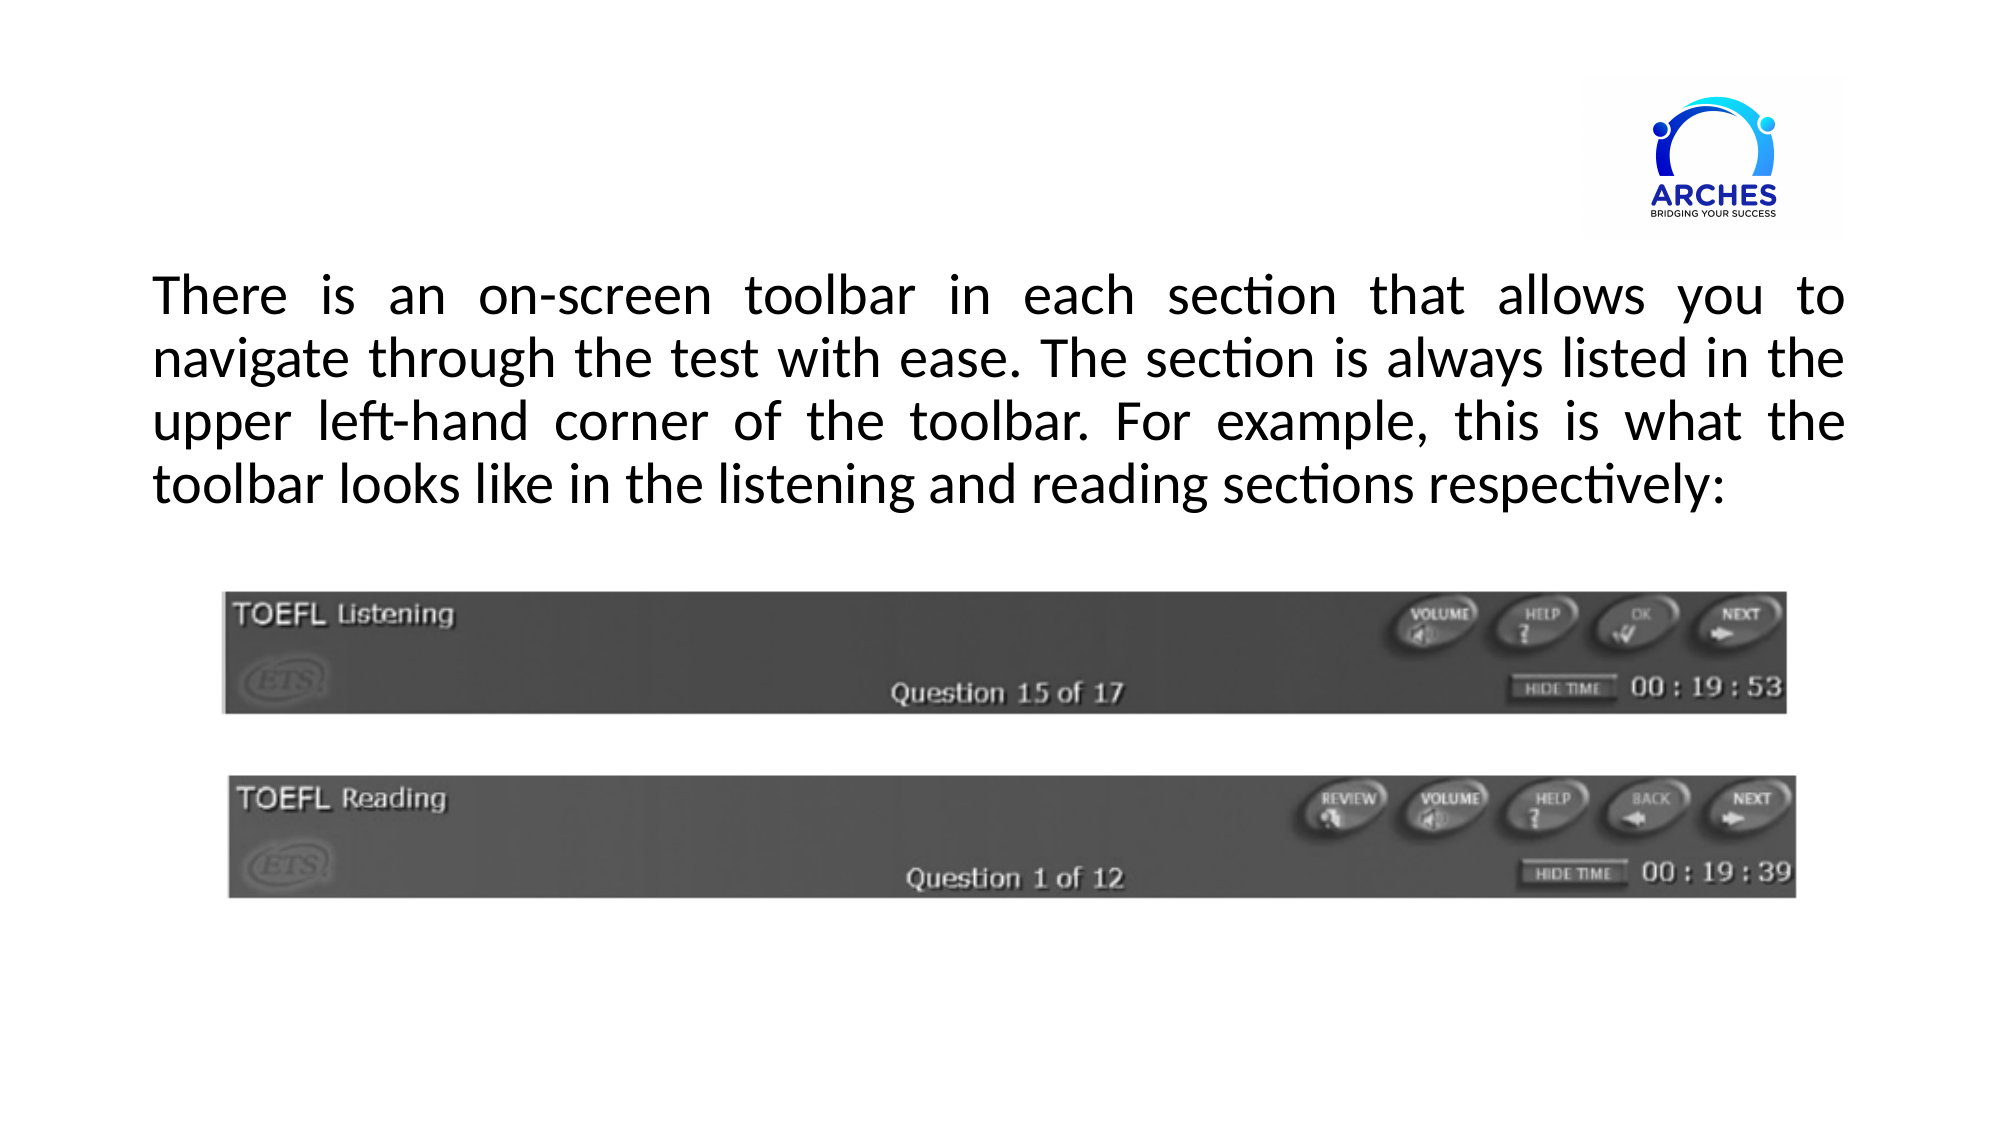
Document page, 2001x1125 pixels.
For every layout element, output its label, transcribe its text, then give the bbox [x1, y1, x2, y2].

picture [160, 562, 1839, 733]
picture [198, 760, 1828, 920]
picture [1583, 77, 1845, 239]
list There is an on-screen toolbar in each section that allows you to navigate through the test with ease. The section is always listed in the upper left-hand corner of the toolbar. For example, this is what the toolbar looks like in the listening and reading sections respectively: [137, 256, 1863, 782]
